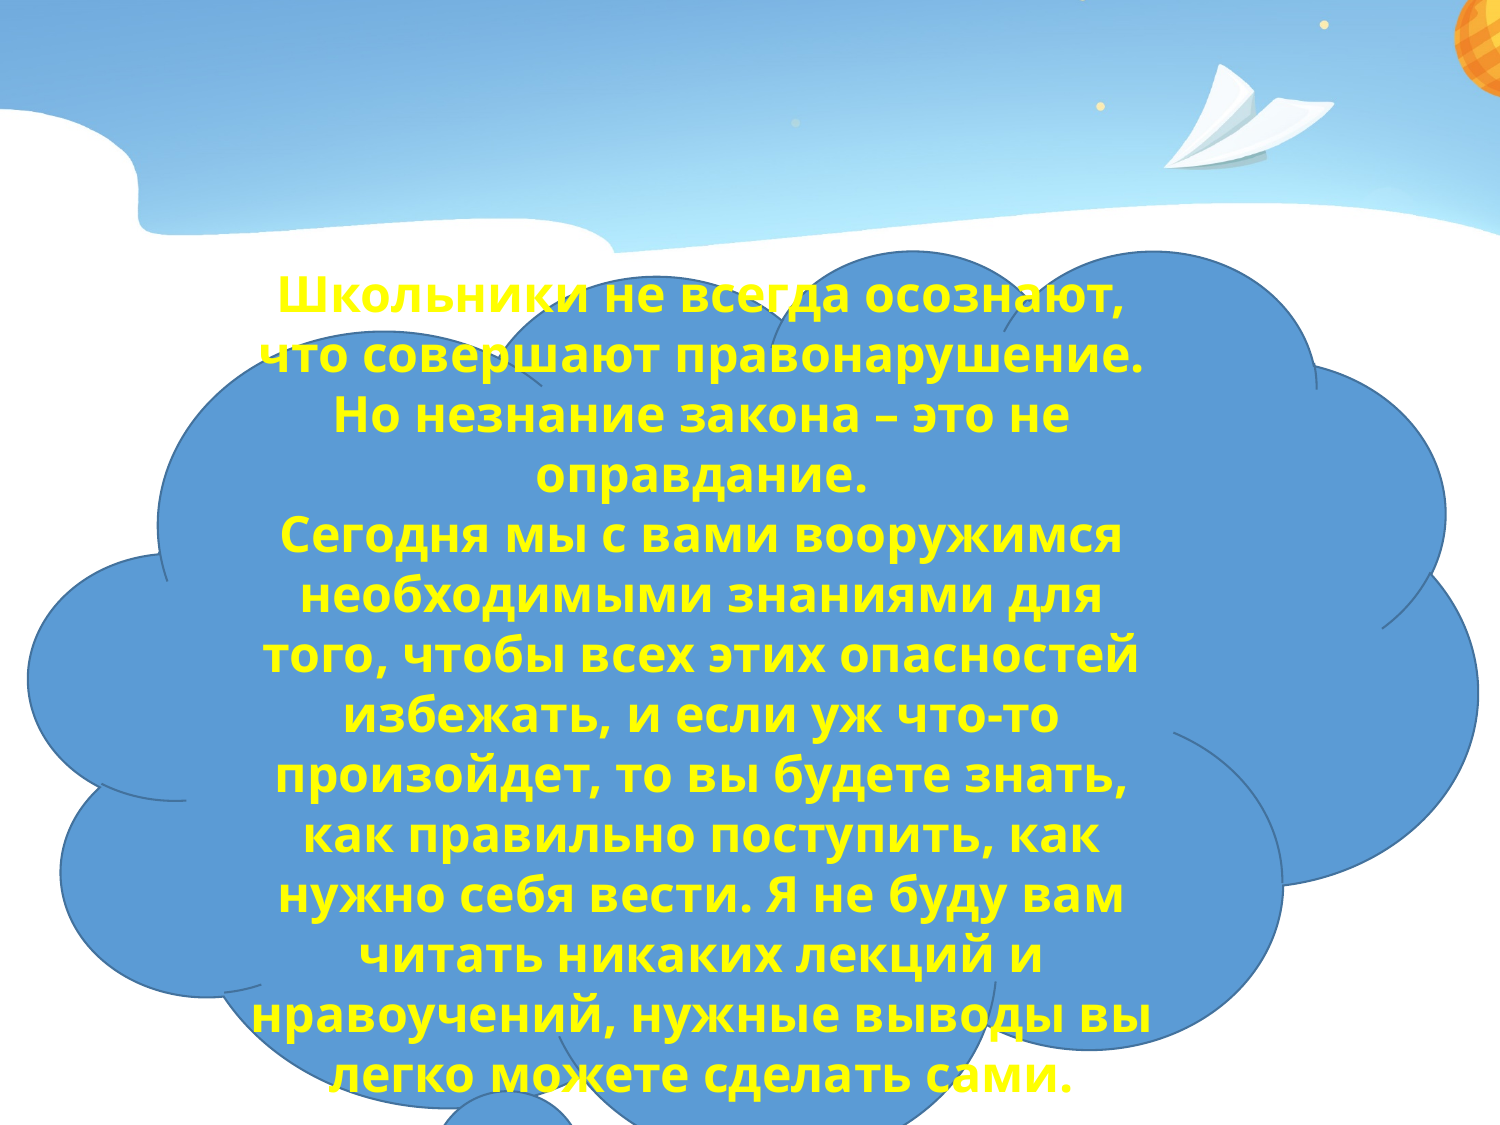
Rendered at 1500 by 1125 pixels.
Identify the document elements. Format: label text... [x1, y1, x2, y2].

picture [0, 0, 1500, 1125]
text_box Школьники не всегда осознают, что совершают правонарушение. Но незнание закона – это не оправдание. Сегодня мы с вами вооружимся необходимыми знаниями для того, чтобы всех этих опасностей избежать, и если уж что-то произойдет, то вы будете знать, как правильно поступить, как нужно себя вести. Я не буду вам читать никаких лекций и нравоучений, нужные выводы вы легко можете сделать сами. [26, 250, 1480, 1125]
picture [540, 1079, 631, 1125]
